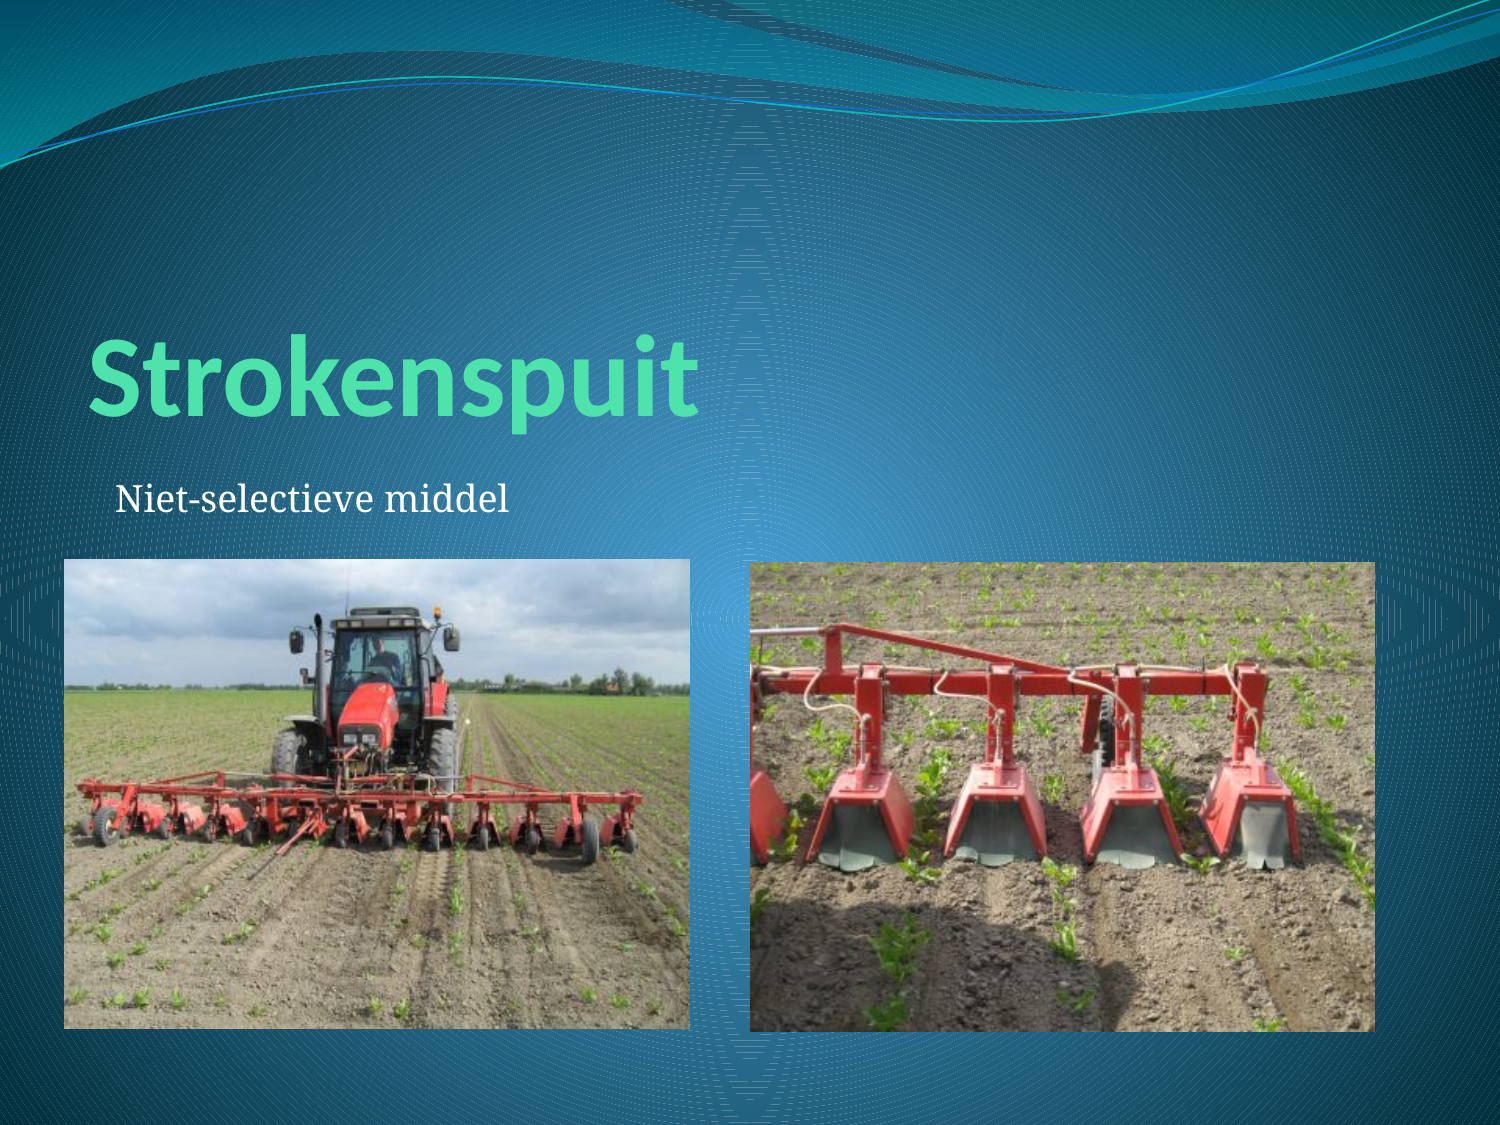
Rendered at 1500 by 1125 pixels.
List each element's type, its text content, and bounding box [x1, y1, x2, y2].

text_box Niet-selectieve middel [100, 467, 550, 528]
picture [64, 559, 691, 1029]
title Strokenspuit [86, 216, 1362, 440]
picture [749, 562, 1376, 1032]
